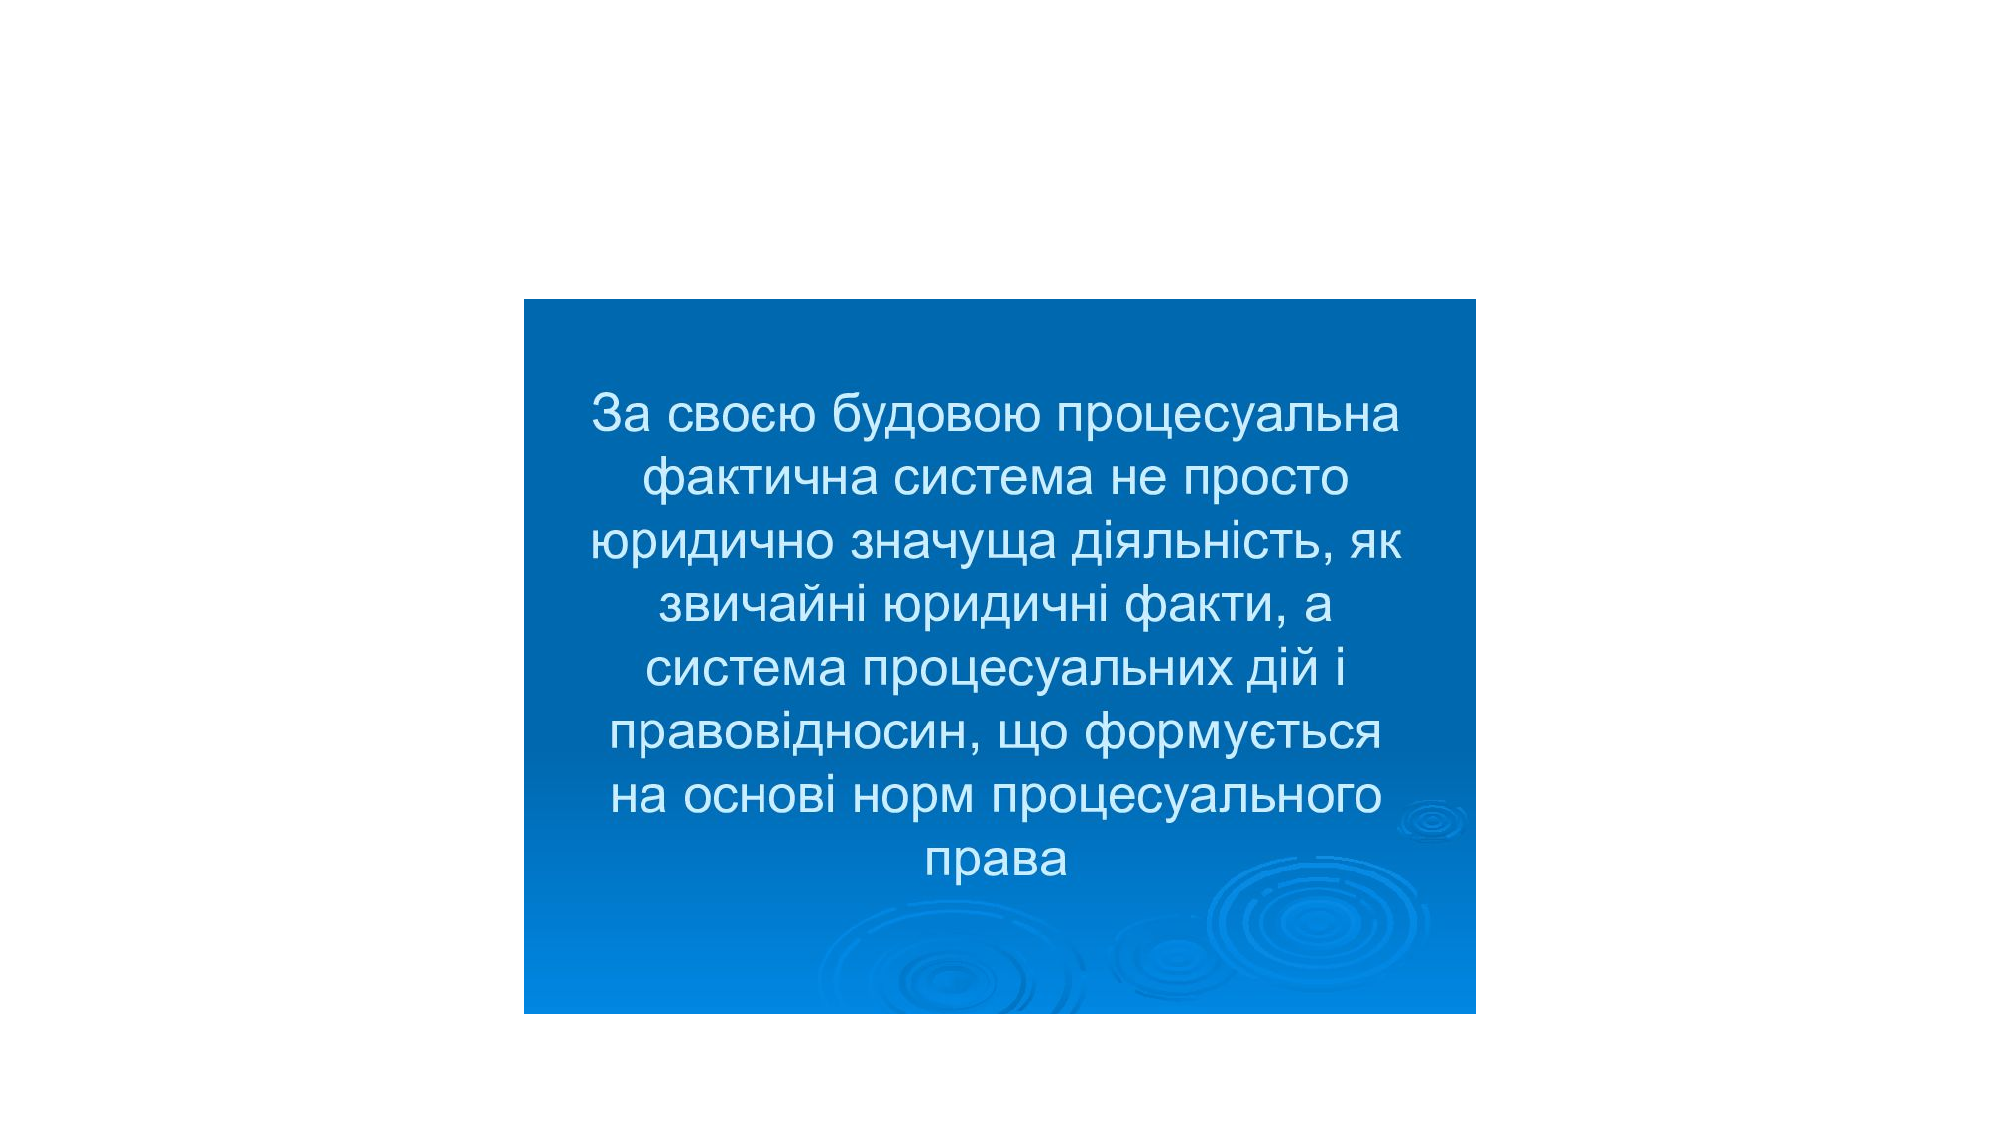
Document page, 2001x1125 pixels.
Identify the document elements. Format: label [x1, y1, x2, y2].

list [524, 299, 1476, 1014]
